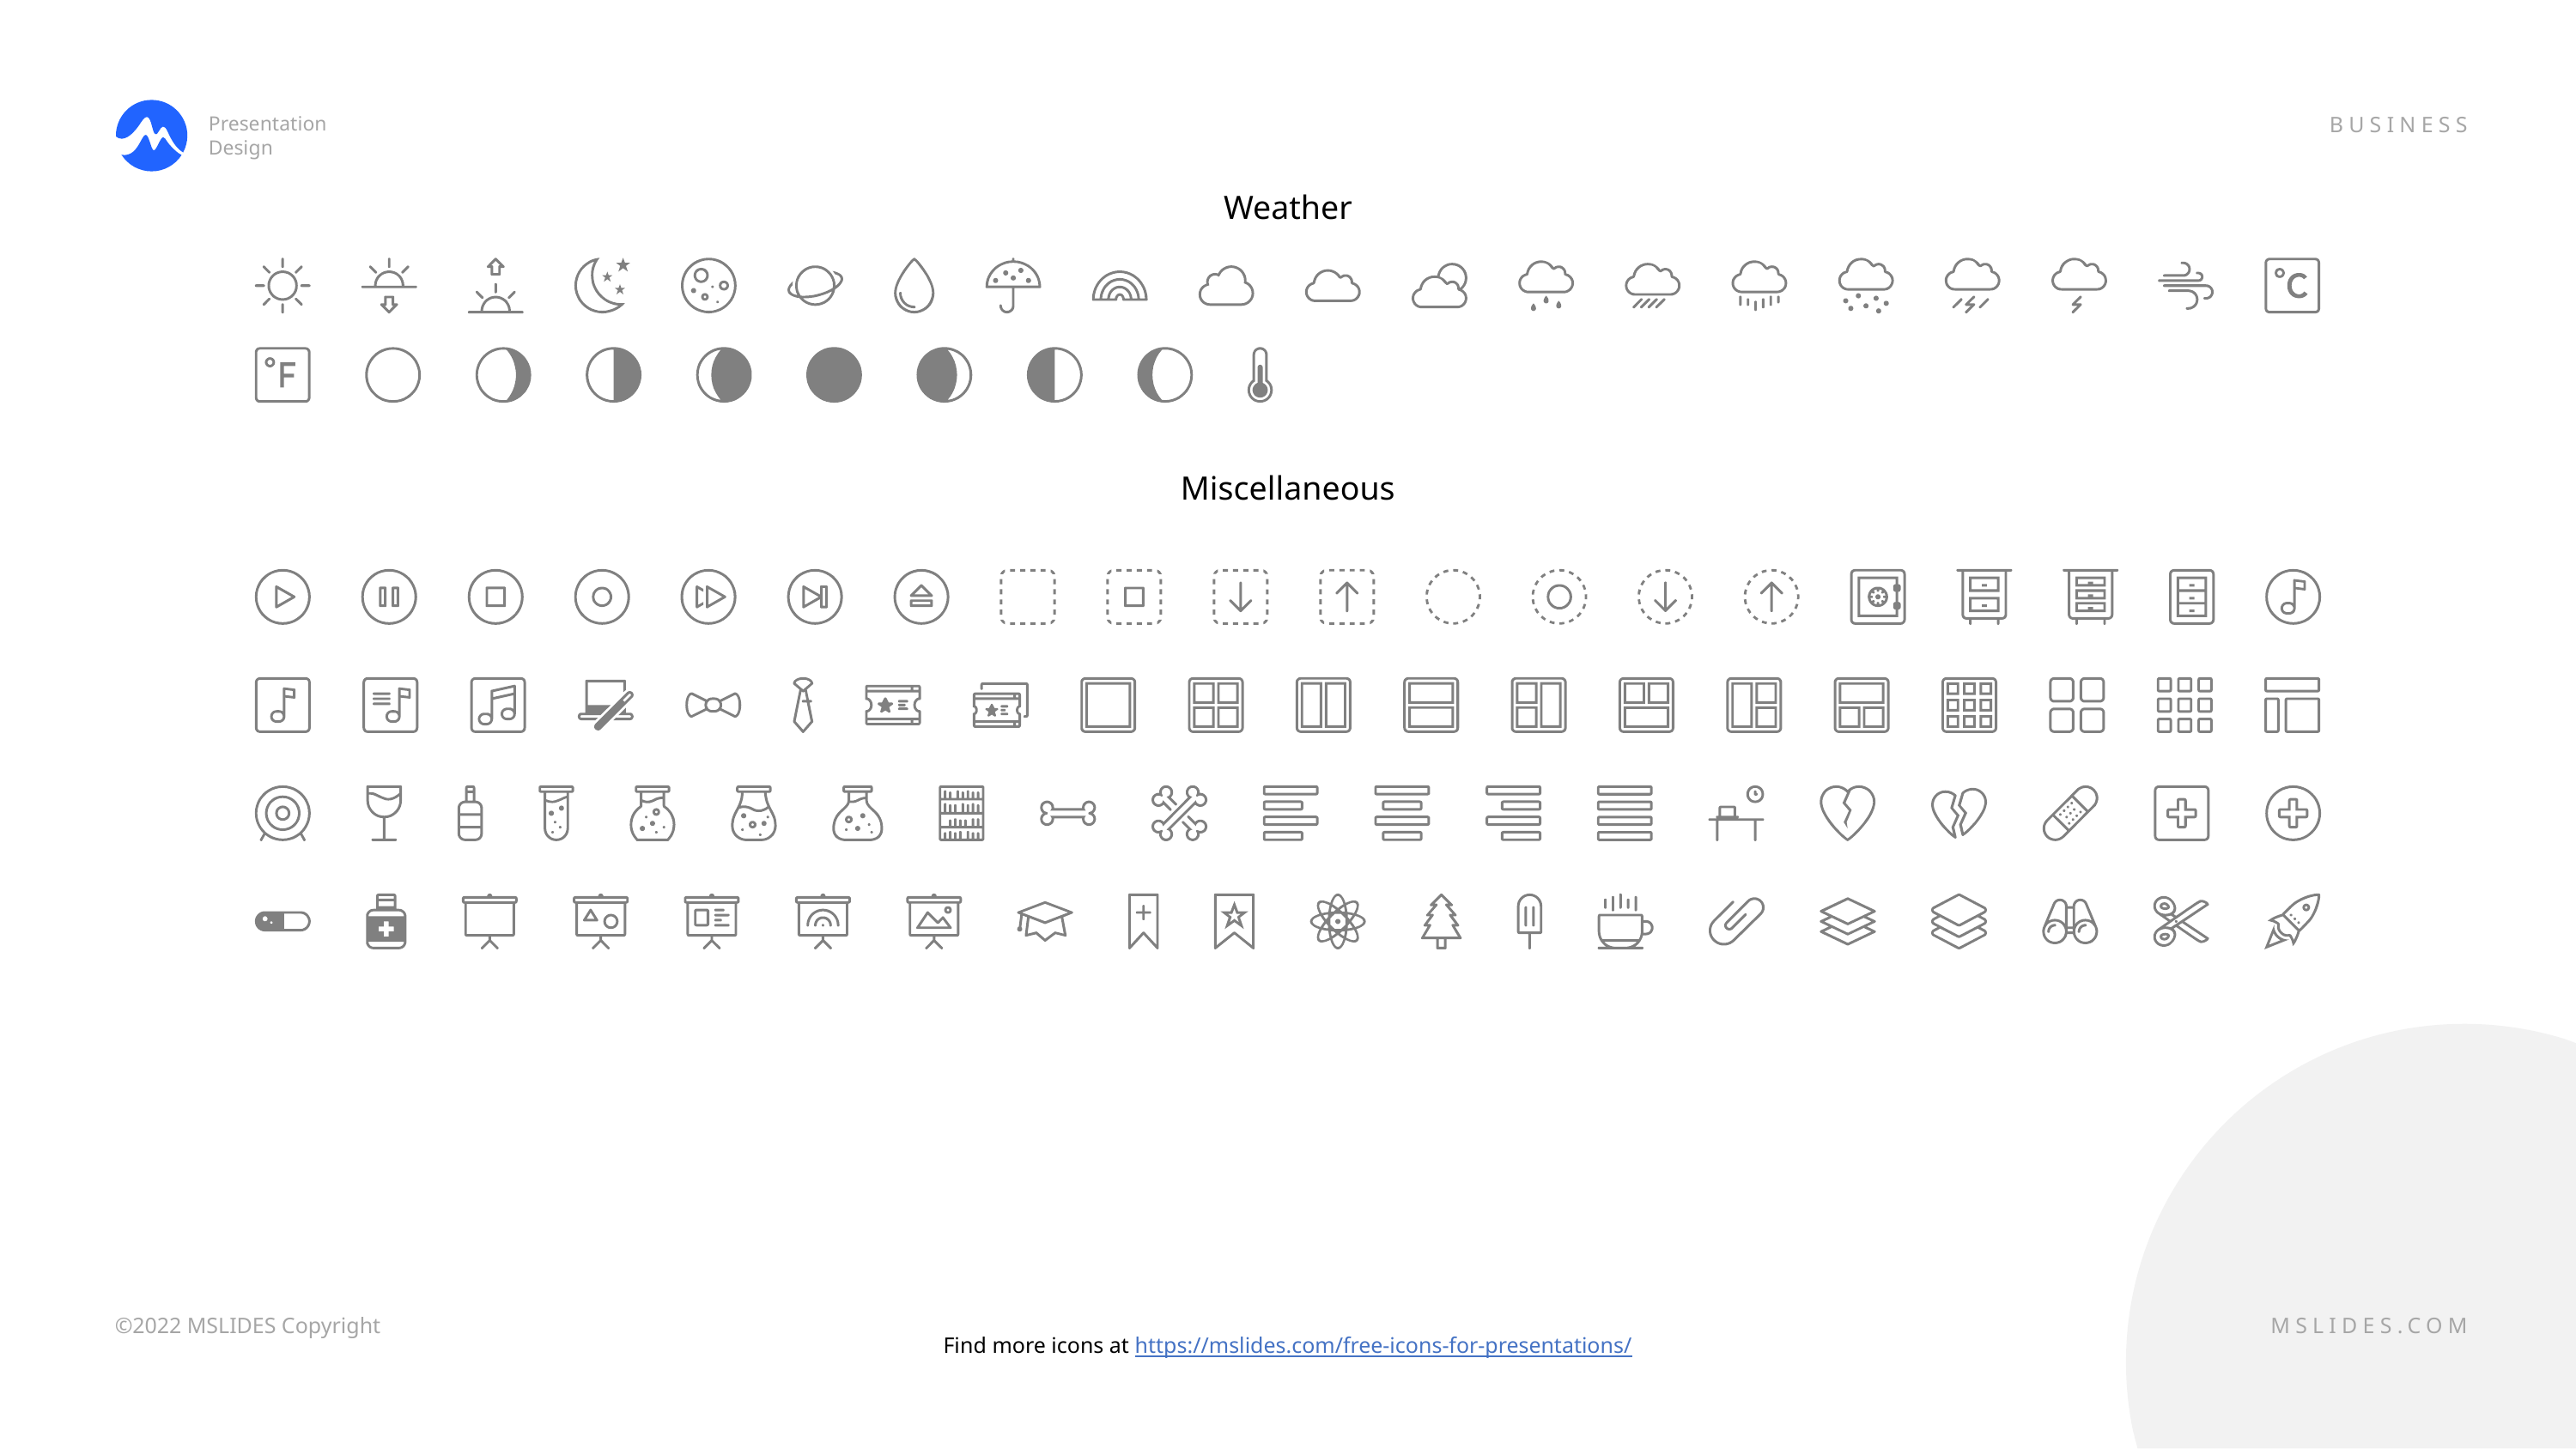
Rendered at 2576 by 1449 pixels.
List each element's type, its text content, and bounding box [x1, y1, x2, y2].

text_box Find more icons at https://mslides.com/free-icons-for-presentations/ [563, 1332, 2013, 1367]
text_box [254, 180, 2322, 949]
